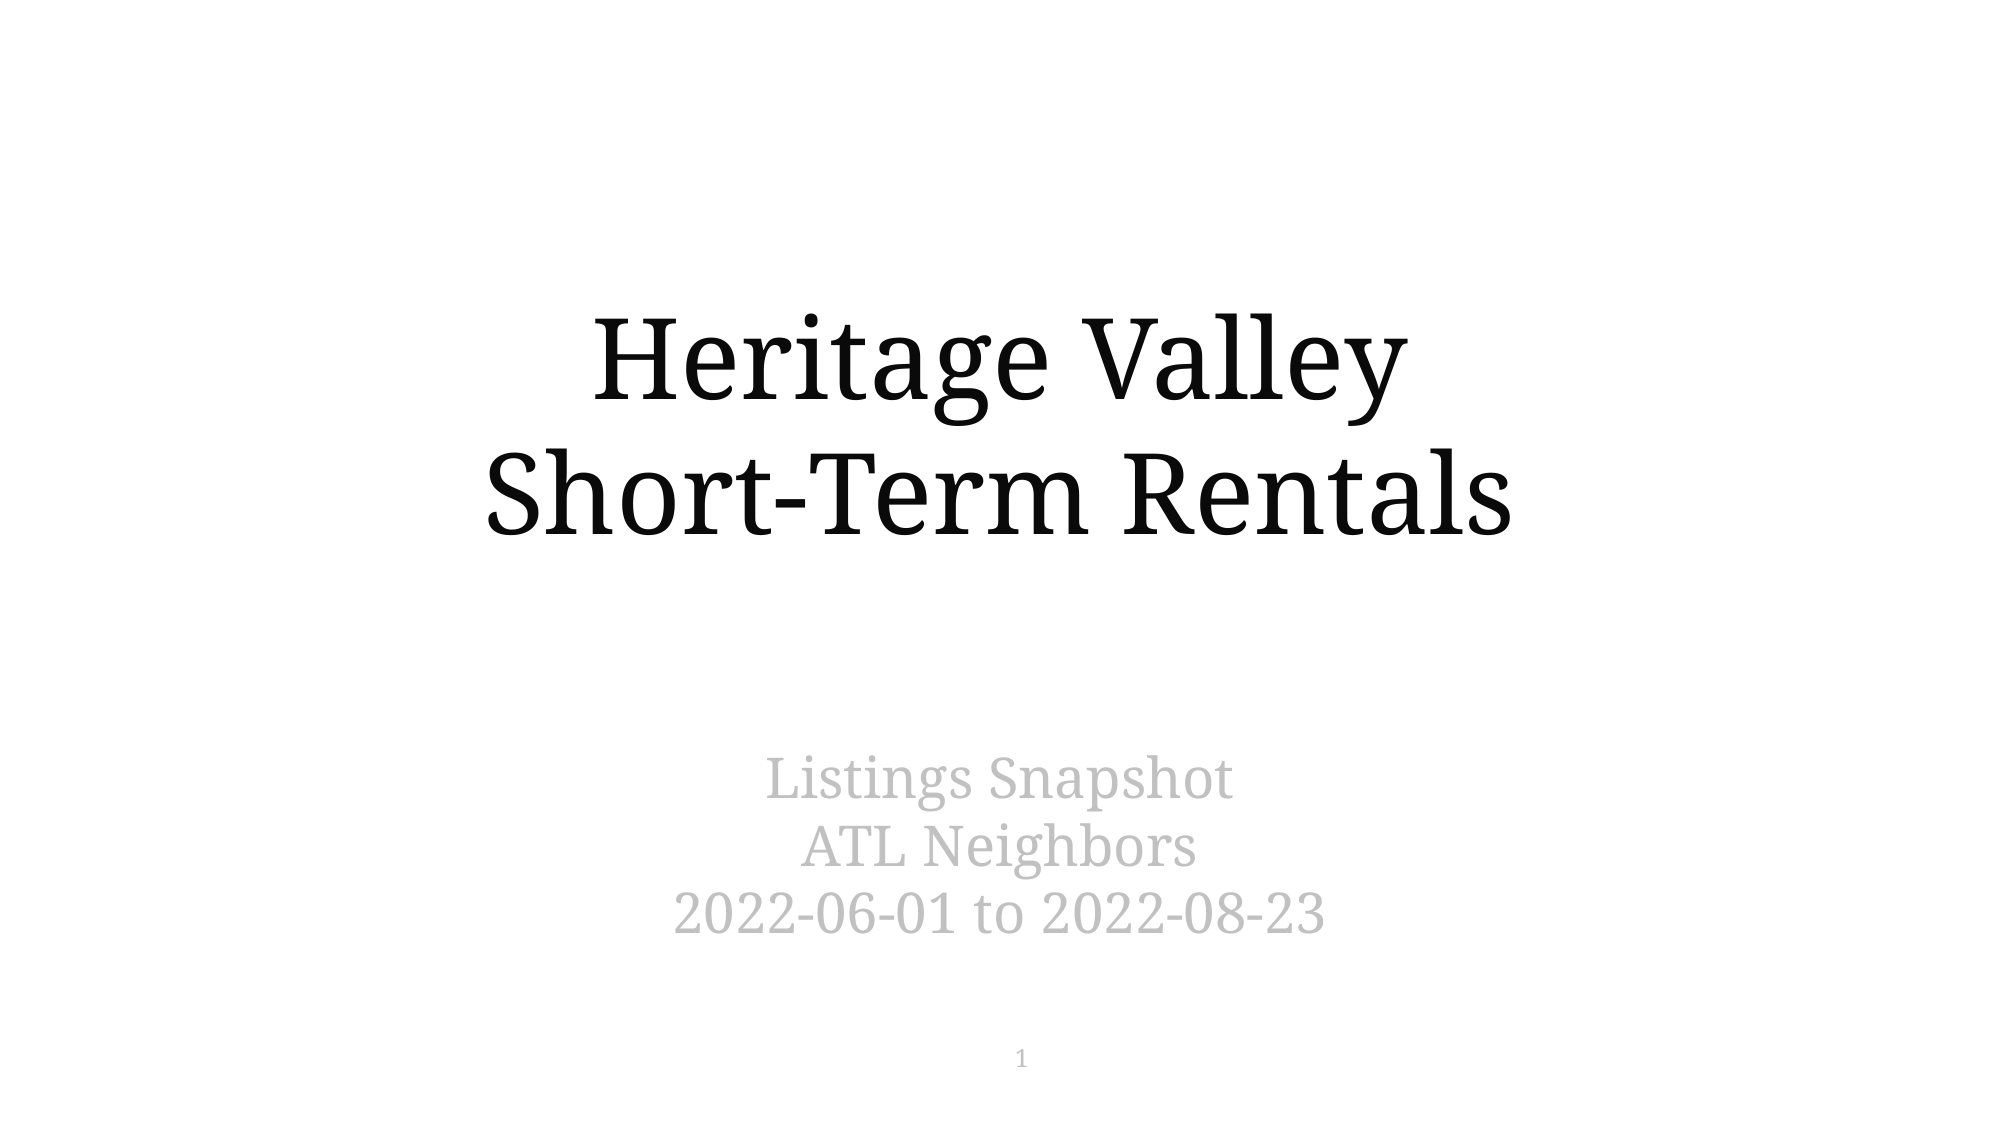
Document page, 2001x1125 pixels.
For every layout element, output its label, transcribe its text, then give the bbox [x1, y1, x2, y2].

slide_number 1 [999, 1035, 1132, 1085]
